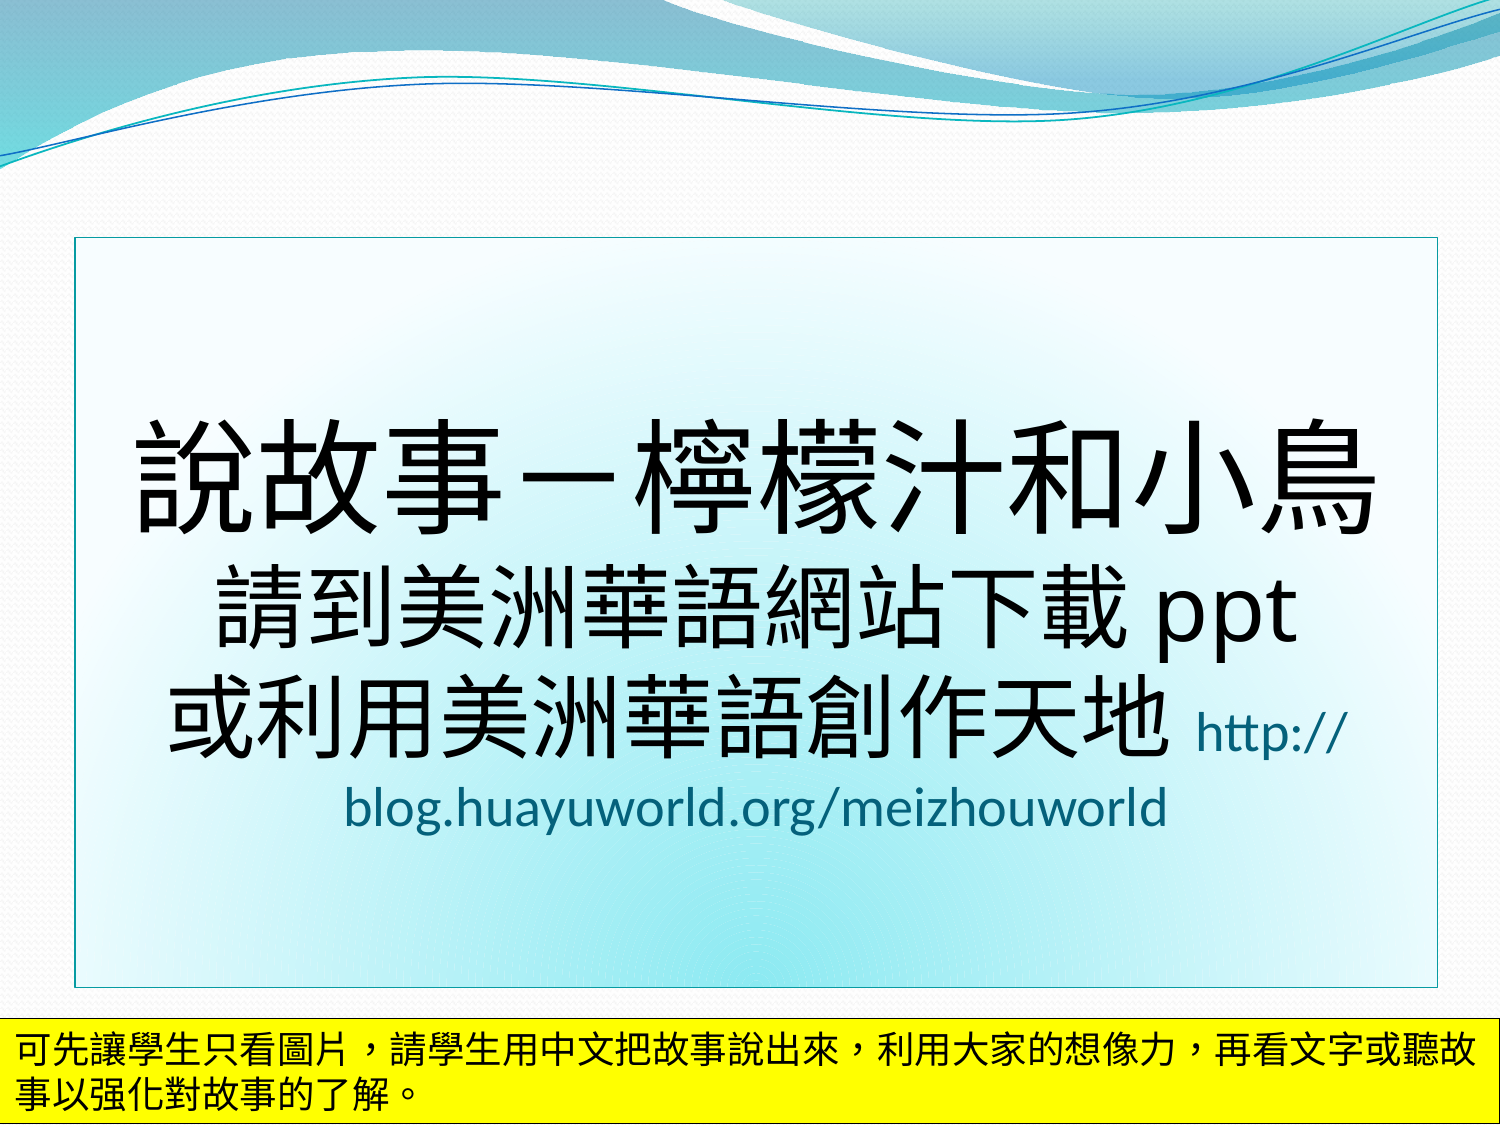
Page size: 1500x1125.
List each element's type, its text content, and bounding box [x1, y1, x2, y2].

text_box 可先讓學生只看圖片，請學生用中文把故事說出來，利用大家的想像力，再看文字或聽故事以强化對故事的了解。 [0, 1018, 1500, 1124]
title 說故事－檸檬汁和小鳥 請到美洲華語網站下載ppt 或利用美洲華語創作天地http://blog.huayuworld.org/meizhouworld [74, 237, 1438, 988]
